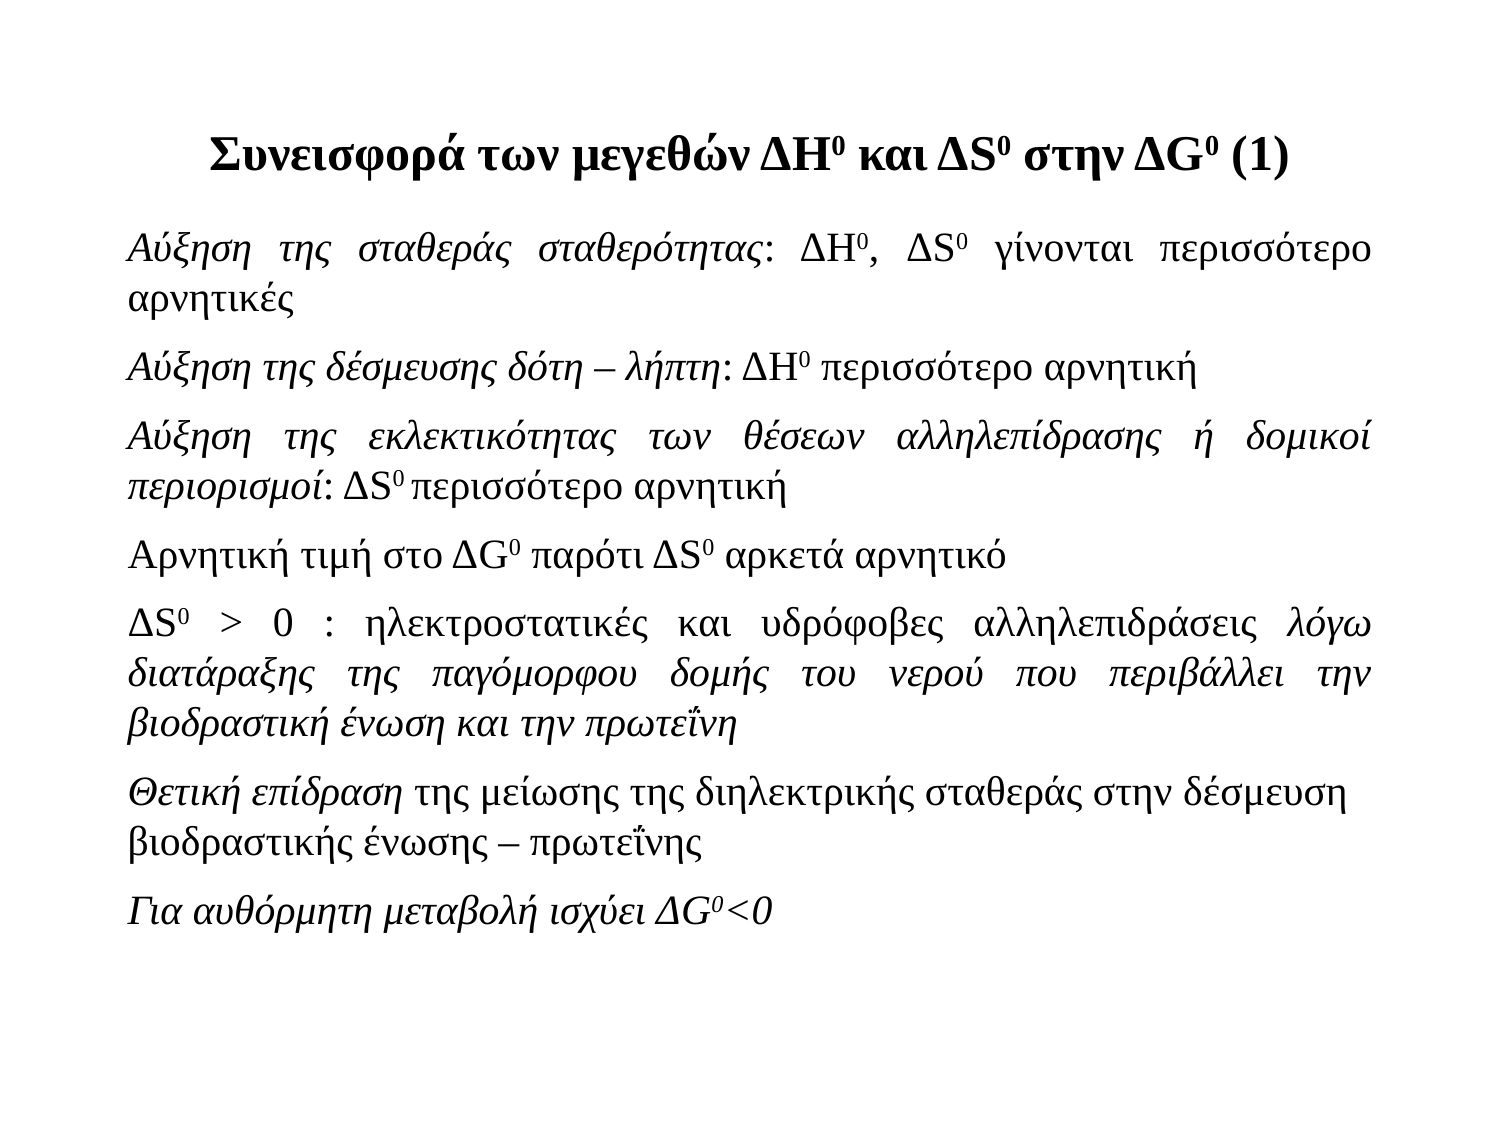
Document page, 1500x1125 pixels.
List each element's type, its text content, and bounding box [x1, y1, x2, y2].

title Συνεισφορά των μεγεθών ΔH0 και ΔS0 στην ΔG0 (1) [112, 99, 1388, 201]
list Αύξηση της σταθεράς σταθερότητας: ΔH0, ΔS0 γίνονται περισσότερο αρνητικές Αύξηση της δέσμευσης δότη – λήπτη: ΔH0 περισσότερο αρνητική Αύξηση της εκλεκτικότητας των θέσεων αλληλεπίδρασης ή δομικοί περιορισμοί: ΔS0 περισσότερο αρνητική Αρνητική τιμή στο ΔG0 παρότι ΔS0 αρκετά αρνητικό ΔS0 > 0 : ηλεκτροστατικές και υδρόφοβες αλληλεπιδράσεις λόγω διατάραξης της παγόμορφου δομής του νερού που περιβάλλει την βιοδραστική ένωση και την πρωτεΐνη Θετική επίδραση της μείωσης της διηλεκτρικής σταθεράς στην δέσμευση βιοδραστικής ένωσης – πρωτεΐνης Για αυθόρμητη μεταβολή ισχύει ΔG0<0 [112, 212, 1388, 1001]
